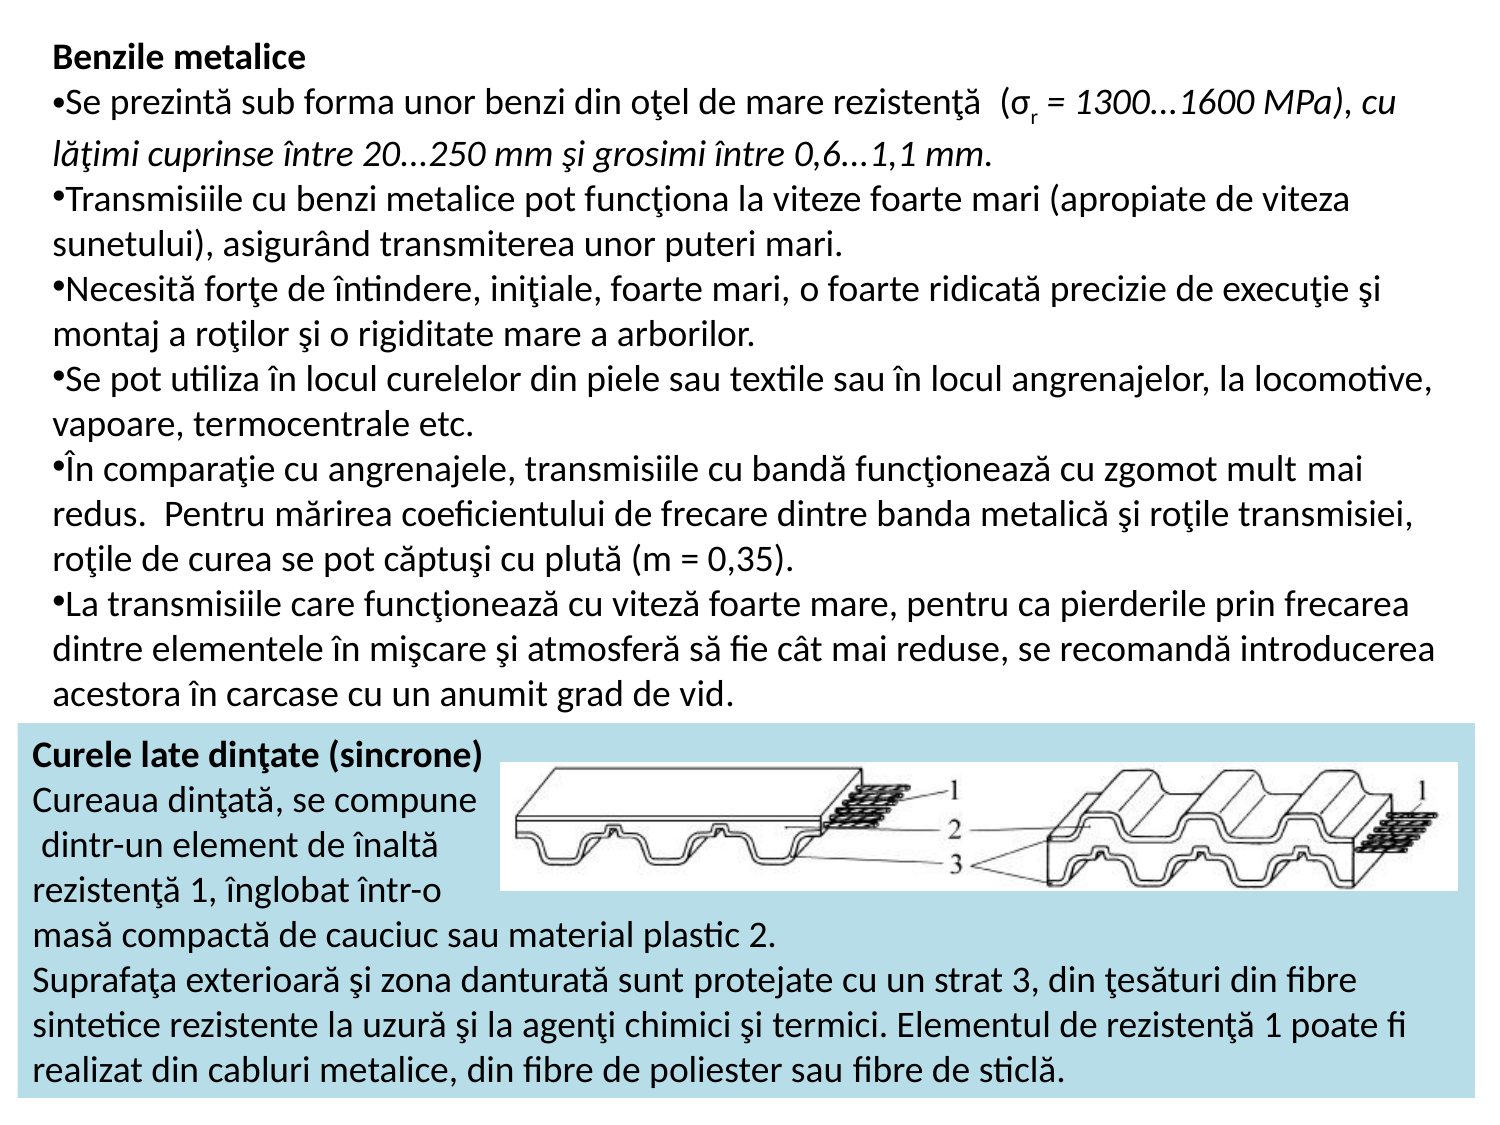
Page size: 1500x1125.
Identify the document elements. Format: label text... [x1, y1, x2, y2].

text_box Benzile metalice Se prezintă sub forma unor benzi din oţel de mare rezistenţă (σr = 1300...1600 MPa), cu lăţimi cuprinse între 20...250 mm şi grosimi între 0,6...1,1 mm. Transmisiile cu benzi metalice pot funcţiona la viteze foarte mari (apropiate de viteza sunetului), asigurând transmiterea unor puteri mari. Necesită forţe de întindere, iniţiale, foarte mari, o foarte ridicată precizie de execuţie şi montaj a roţilor şi o rigiditate mare a arborilor. Se pot utiliza în locul curelelor din piele sau textile sau în locul angrenajelor, la locomotive, vapoare, termocentrale etc. În comparaţie cu angrenajele, transmisiile cu bandă funcţionează cu zgomot mult mai redus. Pentru mărirea coeficientului de frecare dintre banda metalică şi roţile transmisiei, roţile de curea se pot căptuşi cu plută (m = 0,35). La transmisiile care funcţionează cu viteză foarte mare, pentru ca pierderile prin frecarea dintre elementele în mişcare şi atmosferă să fie cât mai reduse, se recomandă introducerea acestora în carcase cu un anumit grad de vid. [37, 24, 1475, 721]
picture [499, 762, 1459, 891]
text_box Curele late dinţate (sincrone) Cureaua dinţată, se compune dintr-un element de înaltă rezistenţă 1, înglobat într-o masă compactă de cauciuc sau material plastic 2. Suprafaţa exterioară şi zona danturată sunt protejate cu un strat 3, din ţesături din fibre sintetice rezistente la uzură şi la agenţi chimici şi termici. Elementul de rezistenţă 1 poate fi realizat din cabluri metalice, din fibre de poliester sau fibre de sticlă. [17, 723, 1475, 1098]
